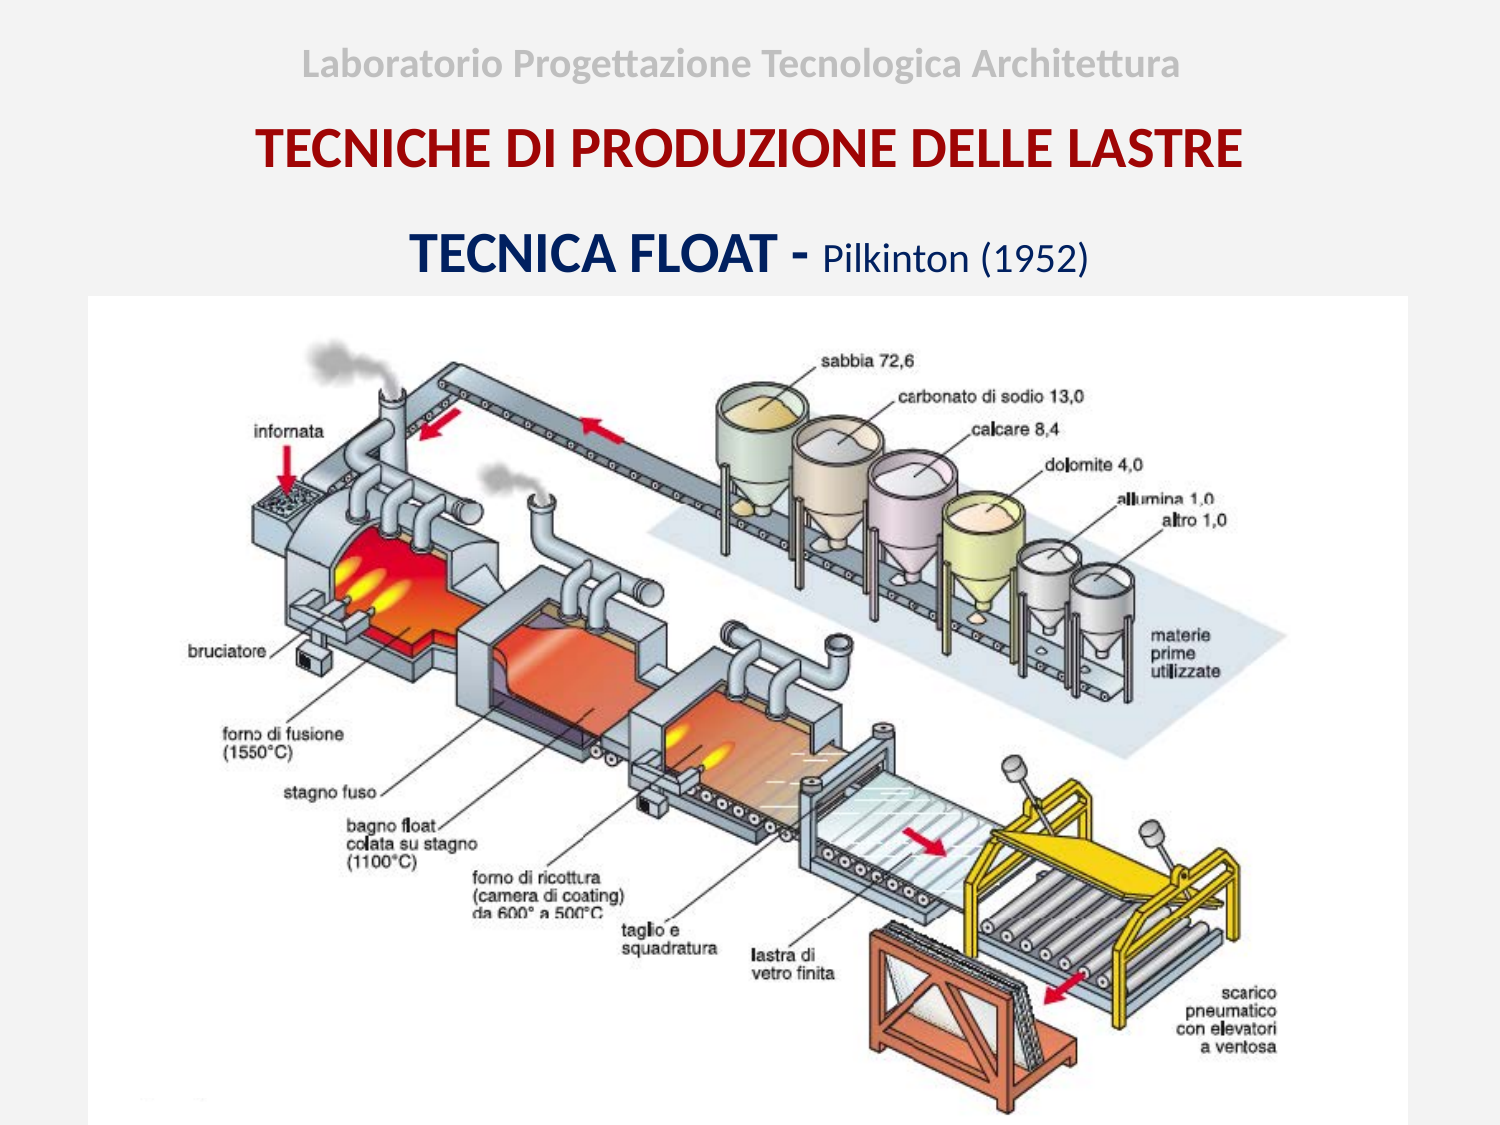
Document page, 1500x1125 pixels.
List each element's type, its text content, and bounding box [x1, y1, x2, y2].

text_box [88, 295, 1409, 1125]
text_box TECNICHE DI PRODUZIONE DELLE LASTRE TECNICA FLOAT - Pilkinton (1952) [35, 101, 1465, 362]
text_box Laboratorio Progettazione Tecnologica Architettura [97, 7, 1403, 114]
